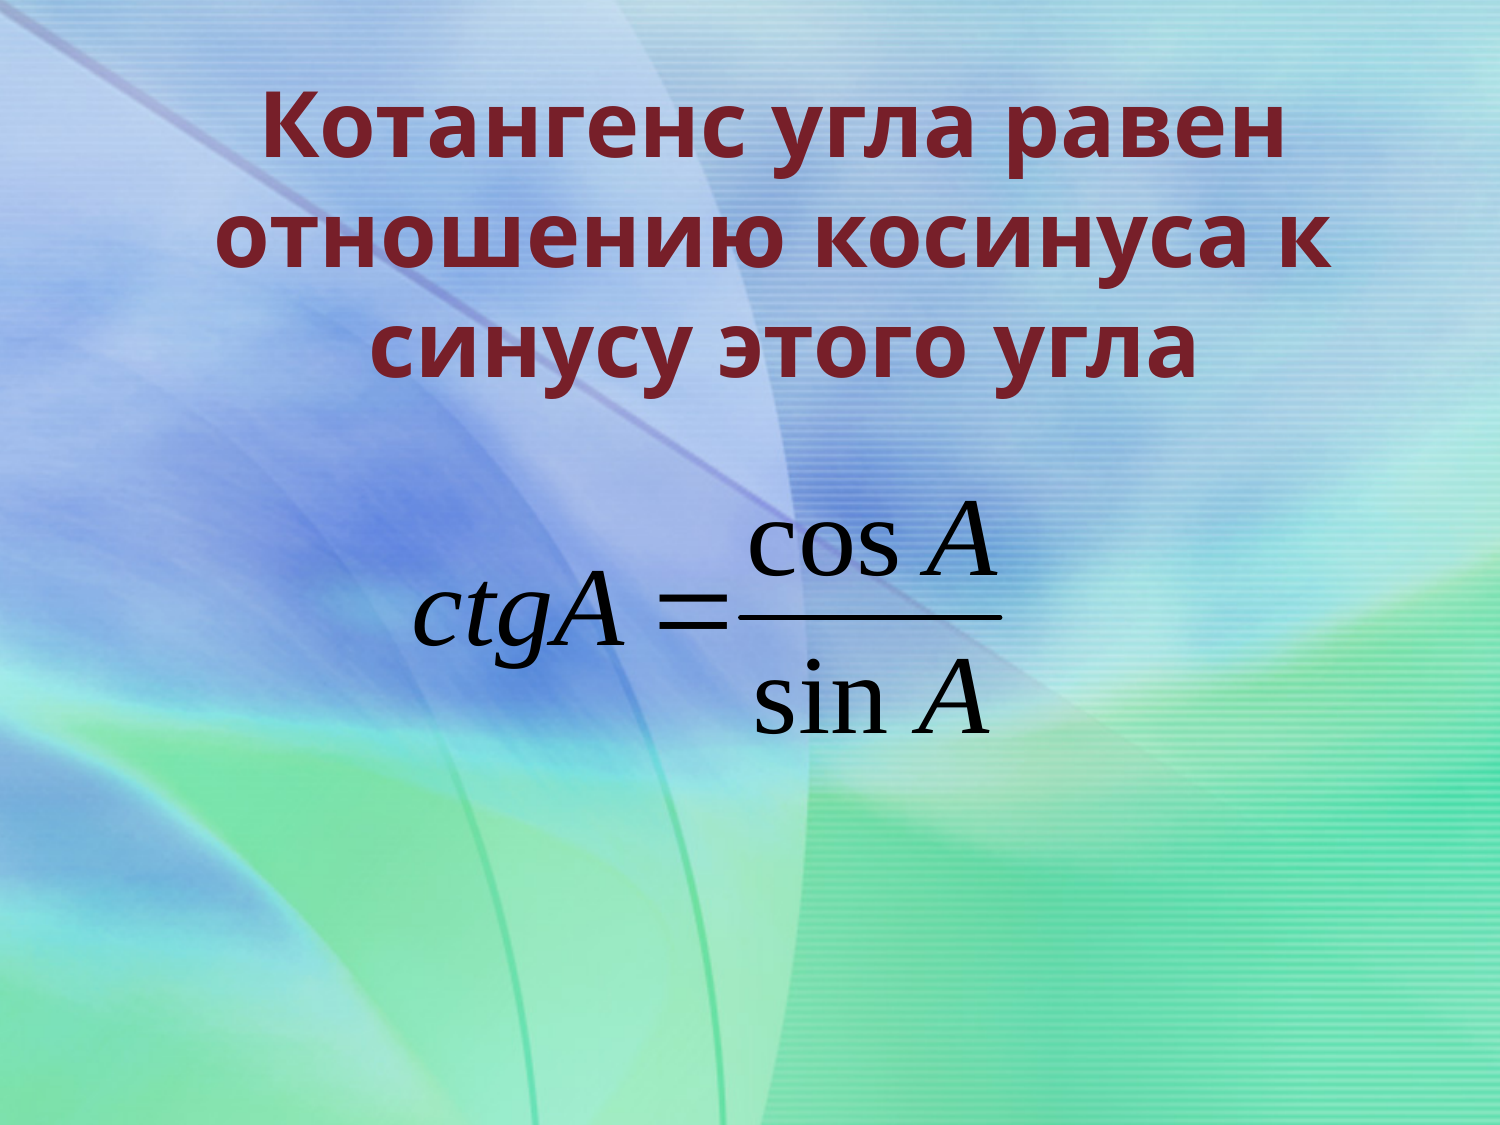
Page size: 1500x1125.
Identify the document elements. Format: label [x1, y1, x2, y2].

text_box [395, 467, 1027, 759]
picture [0, 0, 1500, 1125]
